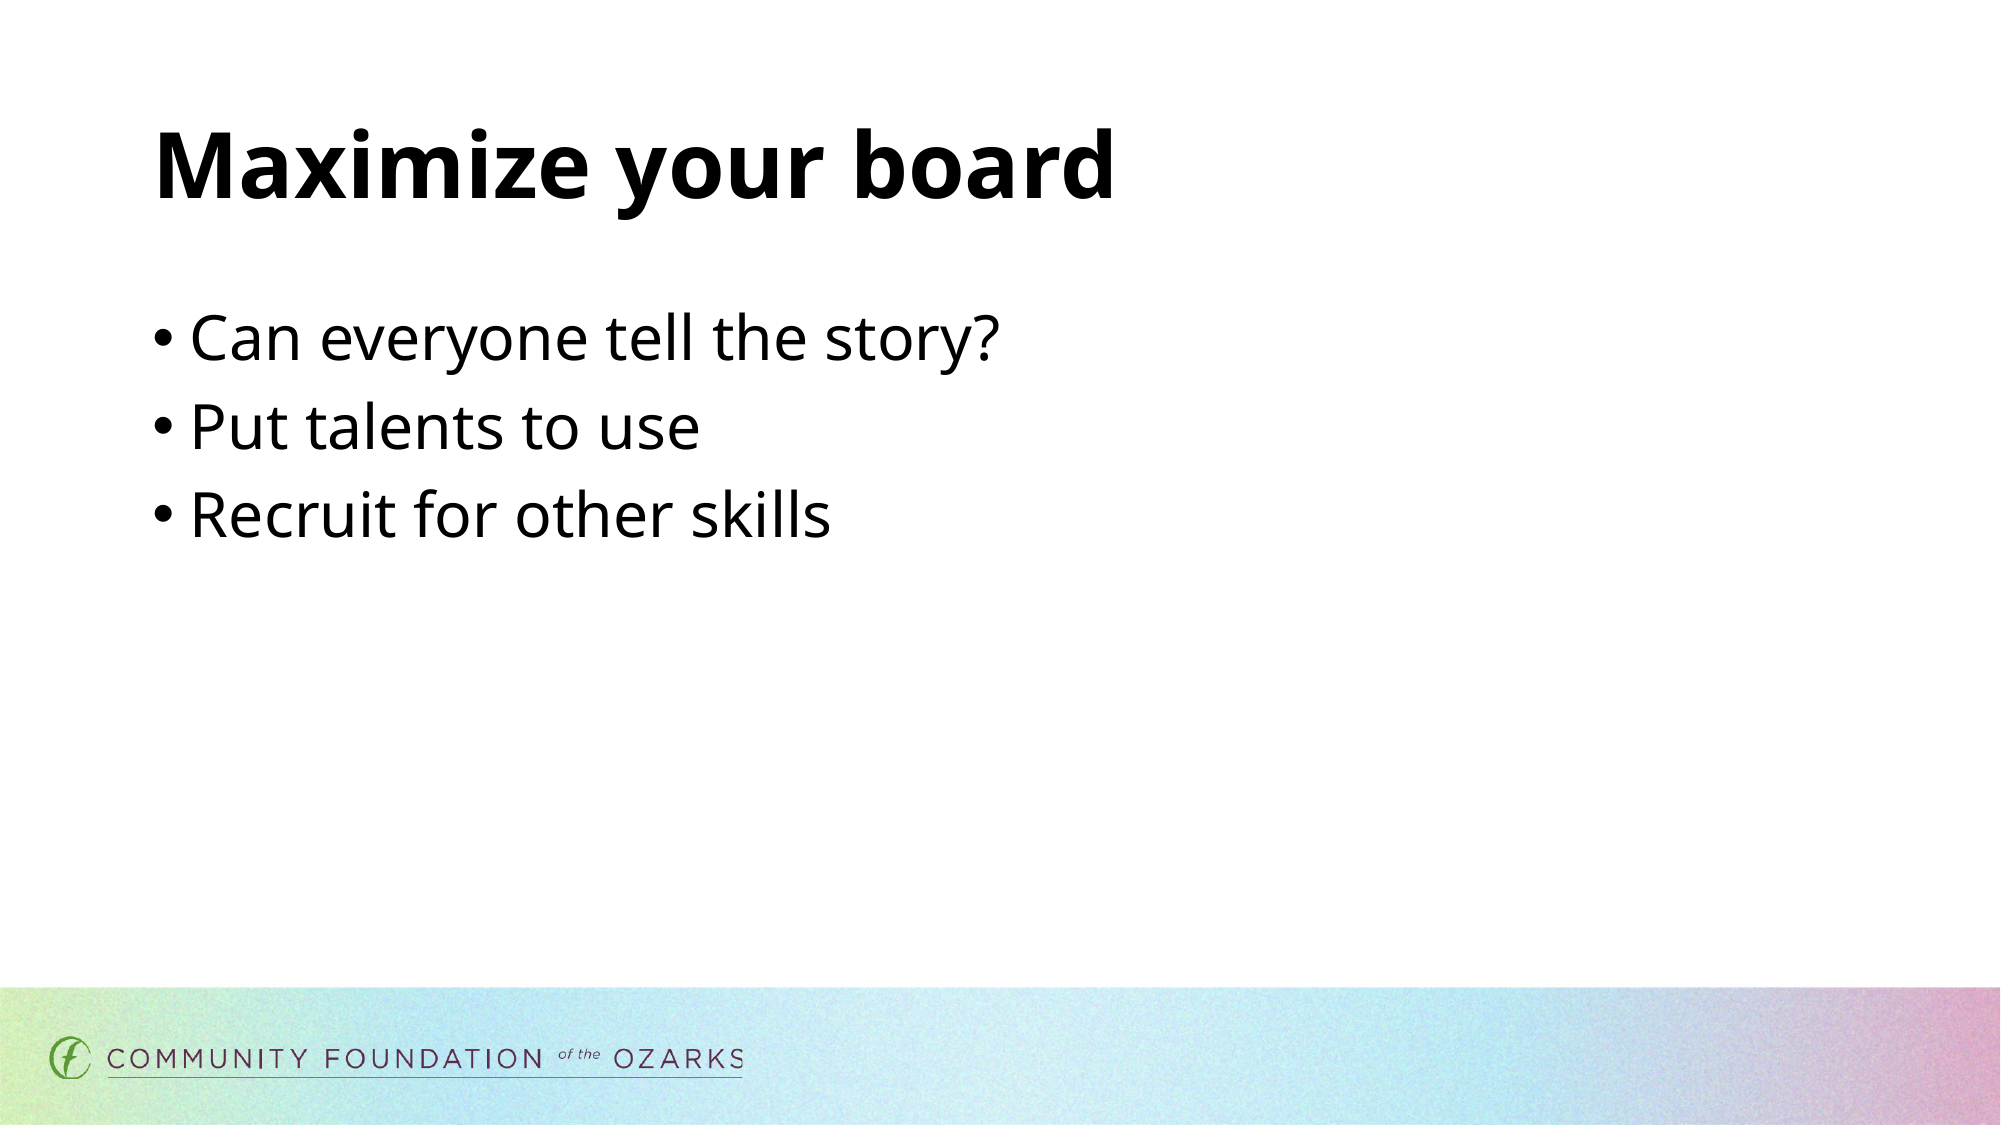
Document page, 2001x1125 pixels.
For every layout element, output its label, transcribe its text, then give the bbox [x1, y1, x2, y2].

title Maximize your board [137, 59, 1863, 278]
list Can everyone tell the story? Put talents to use Recruit for other skills [137, 299, 1422, 950]
picture [0, 0, 2001, 1125]
